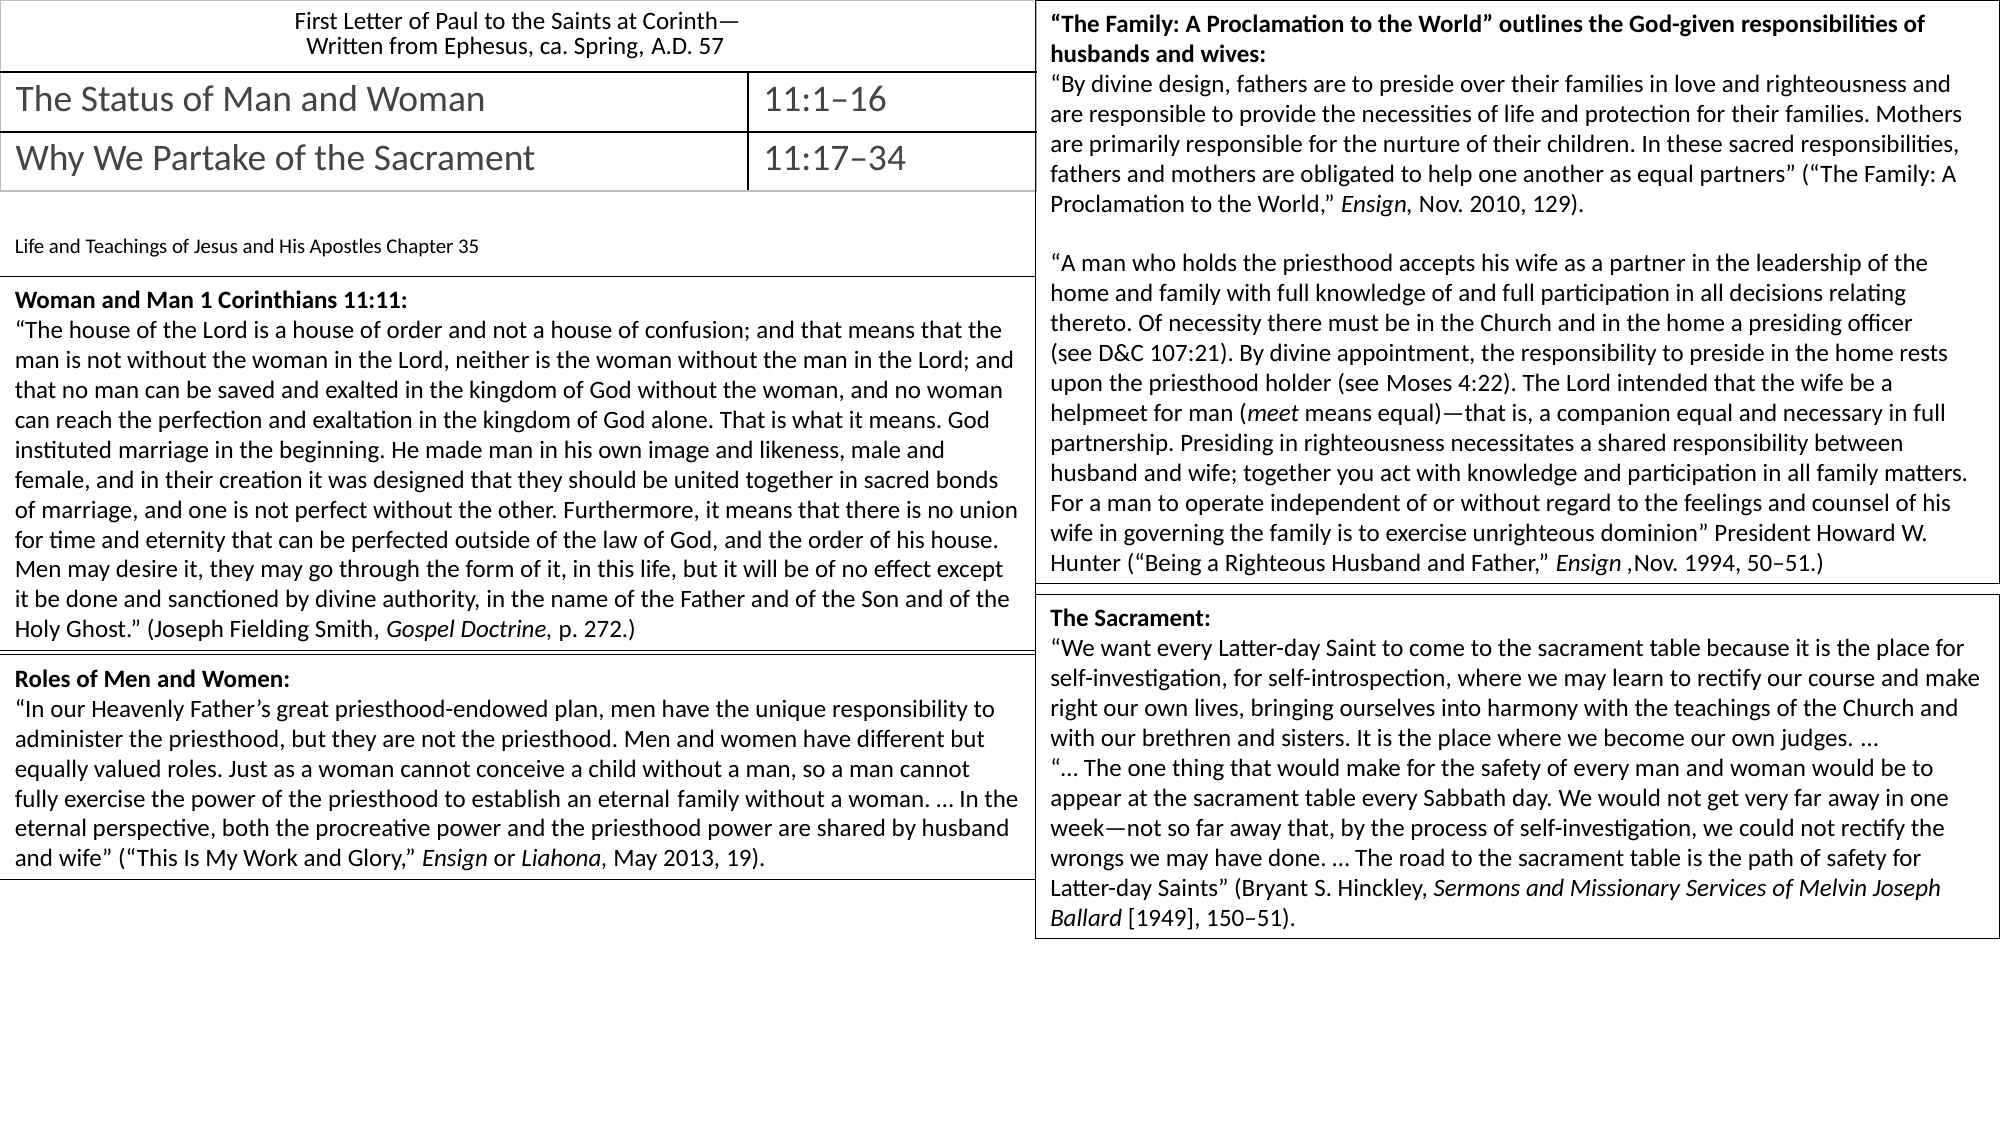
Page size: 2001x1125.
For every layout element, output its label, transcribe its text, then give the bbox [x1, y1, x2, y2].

table_cell Why We Partake of the Sacrament [1, 133, 747, 190]
table_cell The Status of Man and Woman [1, 73, 747, 131]
table_cell 11:17–34 [749, 133, 1035, 190]
table_cell 11:1–16 [749, 73, 1035, 131]
table_header First Letter of Paul to the Saints at Corinth— Written from Ephesus, ca. Spring, A.D. 57 [1, 1, 1035, 71]
text_box The Sacrament: “We want every Latter-day Saint to come to the sacrament table because it is the place for self-investigation, for self-introspection, where we may learn to rectify our course and make right our own lives, bringing ourselves into harmony with the teachings of the Church and with our brethren and sisters. It is the place where we become our own judges. … “… The one thing that would make for the safety of every man and woman would be to appear at the sacrament table every Sabbath day. We would not get very far away in one week—not so far away that, by the process of self-investigation, we could not rectify the wrongs we may have done. … The road to the sacrament table is the path of safety for Latter-day Saints” (Bryant S. Hinckley, Sermons and Missionary Services of Melvin Joseph Ballard [1949], 150–51). [1035, 594, 2000, 939]
text_box “The Family: A Proclamation to the World” outlines the God-given responsibilities of husbands and wives: “By divine design, fathers are to preside over their families in love and righteousness and are responsible to provide the necessities of life and protection for their families. Mothers are primarily responsible for the nurture of their children. In these sacred responsibilities, fathers and mothers are obligated to help one another as equal partners” (“The Family: A Proclamation to the World,” Ensign, Nov. 2010, 129). “A man who holds the priesthood accepts his wife as a partner in the leadership of the home and family with full knowledge of and full participation in all decisions relating thereto. Of necessity there must be in the Church and in the home a presiding officer (see D&C 107:21). By divine appointment, the responsibility to preside in the home rests upon the priesthood holder (see Moses 4:22). The Lord intended that the wife be a helpmeet for man (meet means equal)—that is, a companion equal and necessary in full partnership. Presiding in righteousness necessitates a shared responsibility between husband and wife; together you act with knowledge and participation in all family matters. For a man to operate independent of or without regard to the feelings and counsel of his wife in governing the family is to exercise unrighteous dominion” President Howard W. Hunter (“Being a Righteous Husband and Father,” Ensign ,Nov. 1994, 50–51.) [1035, 0, 2000, 584]
text_box Life and Teachings of Jesus and His Apostles Chapter 35 [0, 225, 909, 266]
text_box Woman and Man 1 Corinthians 11:11: “The house of the Lord is a house of order and not a house of confusion; and that means that the man is not without the woman in the Lord, neither is the woman without the man in the Lord; and that no man can be saved and exalted in the kingdom of God without the woman, and no woman can reach the perfection and exaltation in the kingdom of God alone. That is what it means. God instituted marriage in the beginning. He made man in his own image and likeness, male and female, and in their creation it was designed that they should be united together in sacred bonds of marriage, and one is not perfect without the other. Furthermore, it means that there is no union for time and eternity that can be perfected outside of the law of God, and the order of his house. Men may desire it, they may go through the form of it, in this life, but it will be of no effect except it be done and sanctioned by divine authority, in the name of the Father and of the Son and of the Holy Ghost.” (Joseph Fielding Smith, Gospel Doctrine, p. 272.) [0, 276, 1036, 651]
text_box Roles of Men and Women: “In our Heavenly Father’s great priesthood-endowed plan, men have the unique responsibility to administer the priesthood, but they are not the priesthood. Men and women have different but equally valued roles. Just as a woman cannot conceive a child without a man, so a man cannot fully exercise the power of the priesthood to establish an eternal family without a woman. … In the eternal perspective, both the procreative power and the priesthood power are shared by husband and wife” (“This Is My Work and Glory,” Ensign or Liahona, May 2013, 19). [0, 654, 1035, 880]
